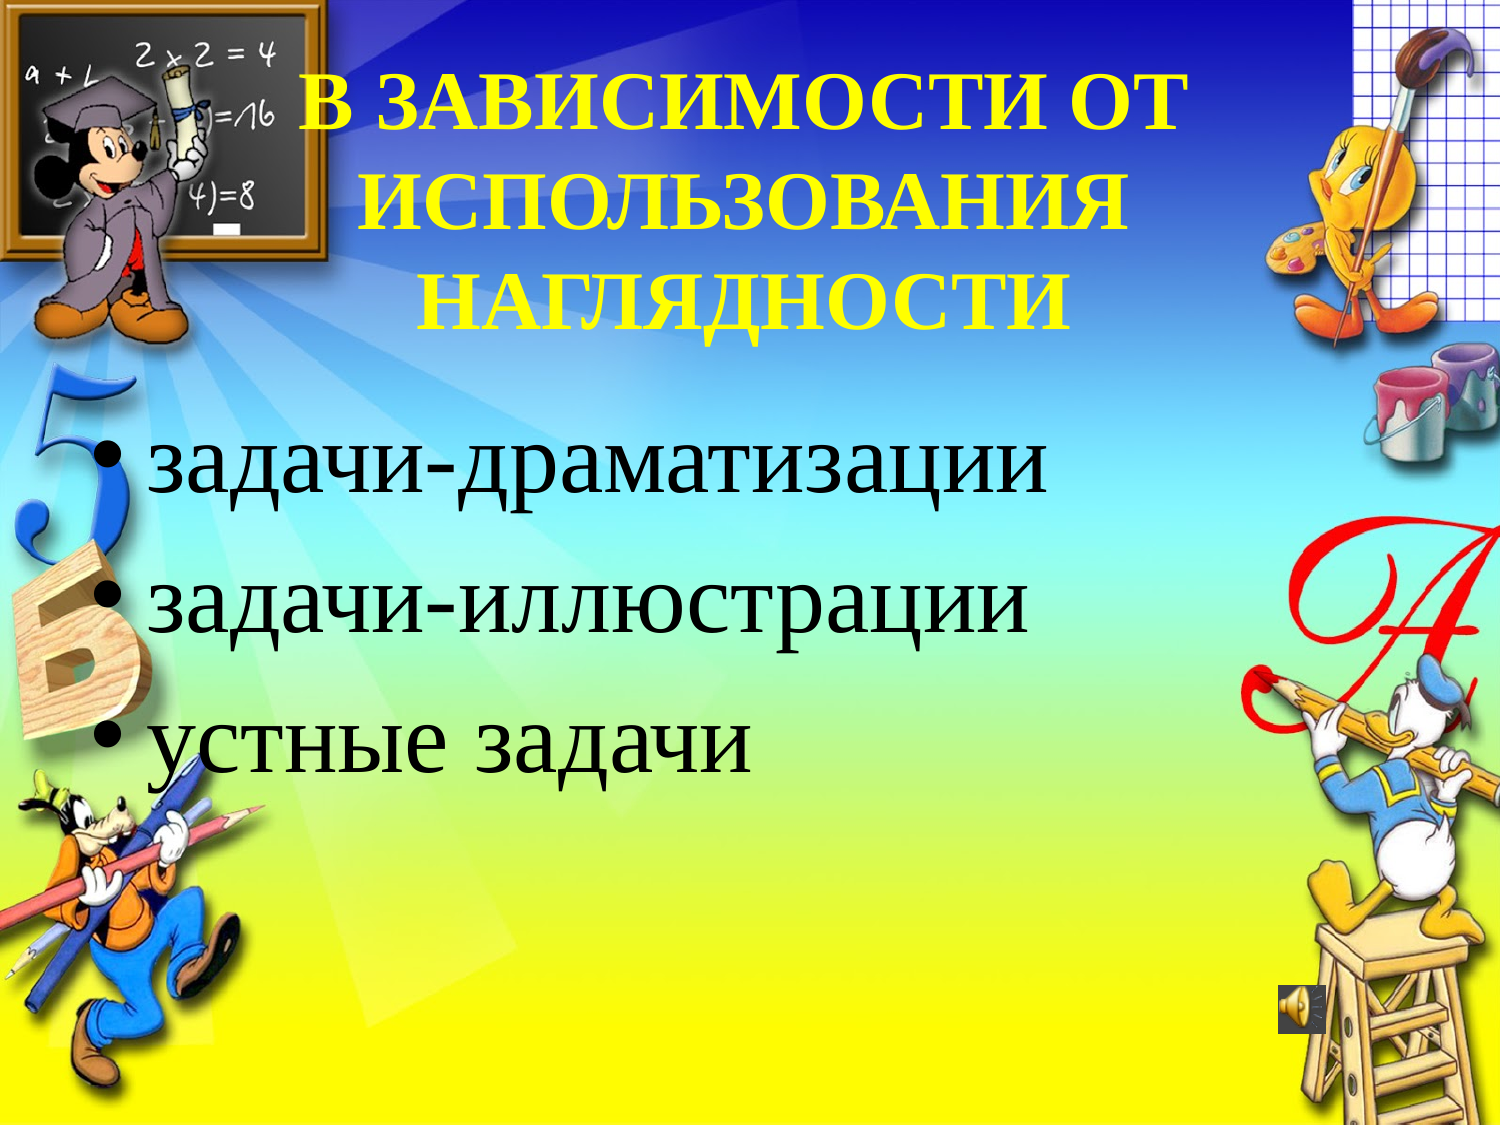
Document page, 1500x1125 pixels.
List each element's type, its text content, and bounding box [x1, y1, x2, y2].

title В ЗАВИСИМОСТИ ОТ ИСПОЛЬЗОВАНИЯ НАГЛЯДНОСТИ [29, 113, 1459, 279]
list задачи-драматизации задачи-иллюстрации устные задачи [75, 385, 1425, 1005]
picture [0, 0, 1500, 1125]
